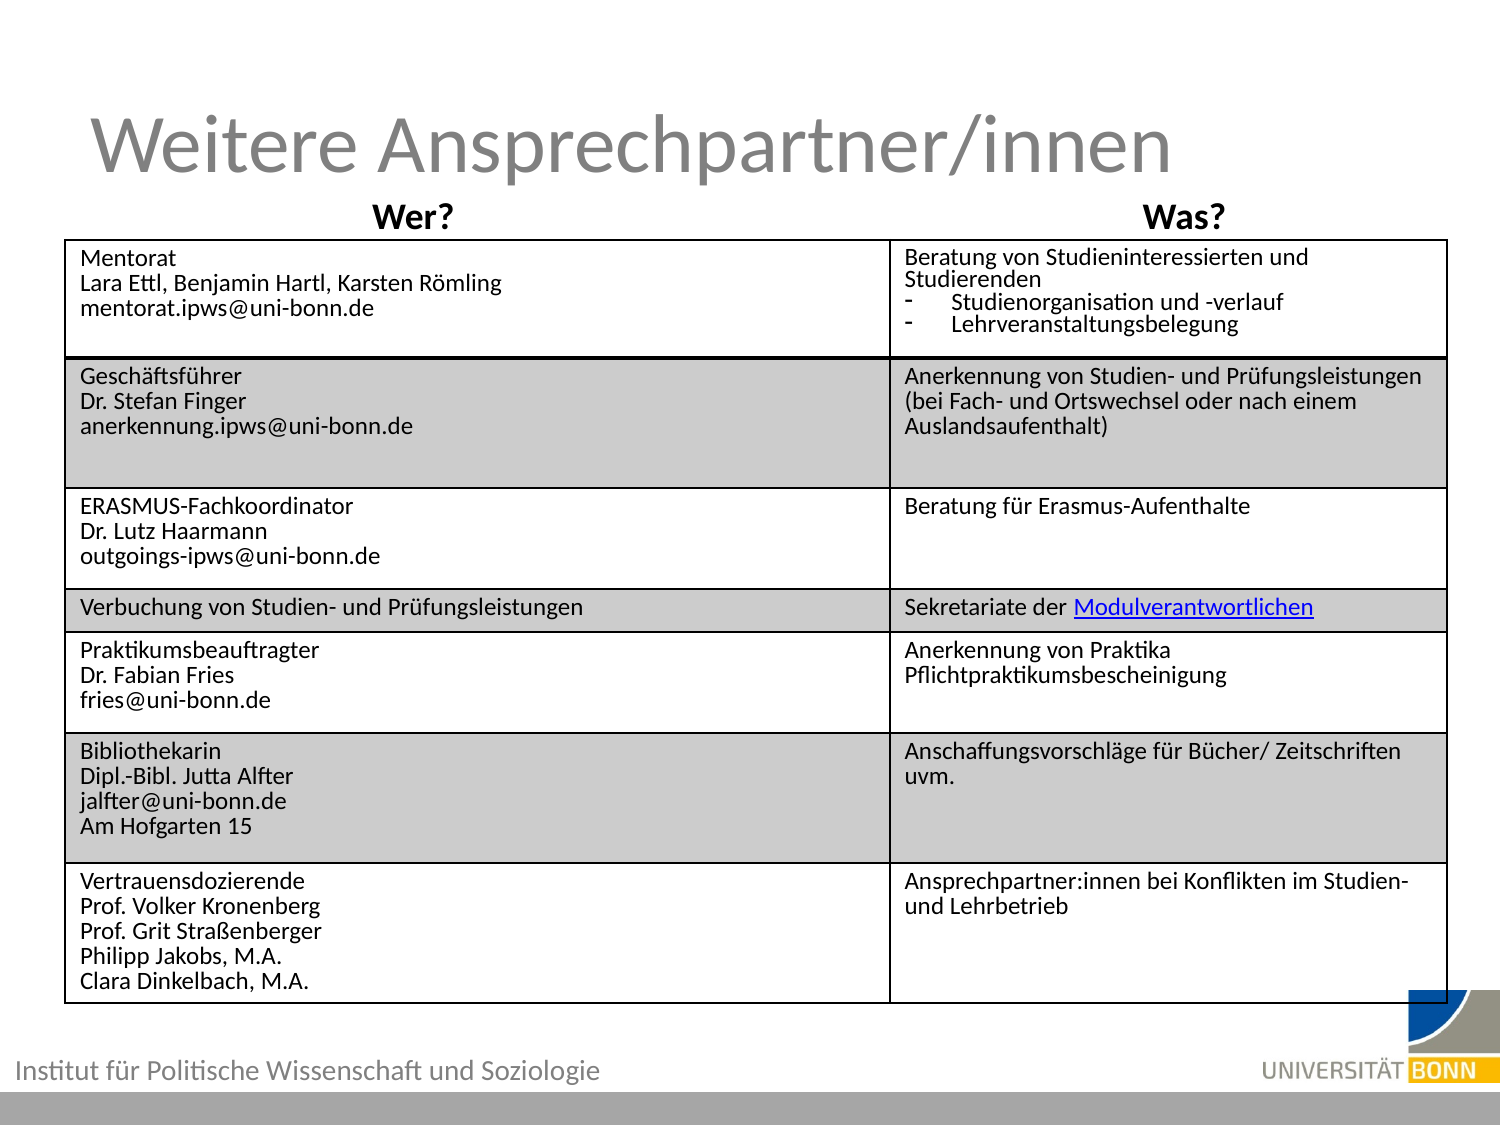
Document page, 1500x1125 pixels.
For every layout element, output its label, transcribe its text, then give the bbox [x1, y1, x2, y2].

table_cell Sekretariate der Modulverantwortlichen [891, 590, 1446, 631]
picture [1263, 990, 1500, 1083]
table_header Beratung von Studieninteressierten und Studierenden Studienorganisation und -verlauf Lehrveranstaltungsbelegung [891, 241, 1446, 356]
table_cell Geschäftsführer Dr. Stefan Finger anerkennung.ipws@uni-bonn.de [66, 360, 889, 487]
text_box Was? [1127, 184, 1247, 245]
table_cell Verbuchung von Studien- und Prüfungsleistungen [66, 590, 889, 631]
table_cell Ansprechpartner:innen bei Konflikten im Studien- und Lehrbetrieb [891, 864, 1446, 1002]
table_cell Beratung für Erasmus-Aufenthalte [891, 489, 1446, 588]
table_cell Vertrauensdozierende Prof. Volker Kronenberg Prof. Grit Straßenberger Philipp Jakobs, M.A. Clara Dinkelbach, M.A. [66, 864, 889, 1002]
table_cell Anschaffungsvorschläge für Bücher/ Zeitschriften uvm. [891, 734, 1446, 862]
table_cell ERASMUS-Fachkoordinator Dr. Lutz Haarmann outgoings-ipws@uni-bonn.de [66, 489, 889, 588]
table_cell Praktikumsbeauftragter Dr. Fabian Fries fries@uni-bonn.de [66, 633, 889, 732]
table_header Mentorat Lara Ettl, Benjamin Hartl, Karsten Römling mentorat.ipws@uni-bonn.de [66, 241, 889, 356]
table_cell Bibliothekarin Dipl.-Bibl. Jutta Alfter jalfter@uni-bonn.de Am Hofgarten 15 [66, 734, 889, 862]
table_cell Anerkennung von Praktika Pflichtpraktikumsbescheinigung [891, 633, 1446, 732]
title Weitere Ansprechpartner/innen [75, 45, 1425, 233]
table_cell Anerkennung von Studien- und Prüfungsleistungen (bei Fach- und Ortswechsel oder nach einem Auslandsaufenthalt) [891, 360, 1446, 487]
text_box Wer? [324, 184, 502, 245]
